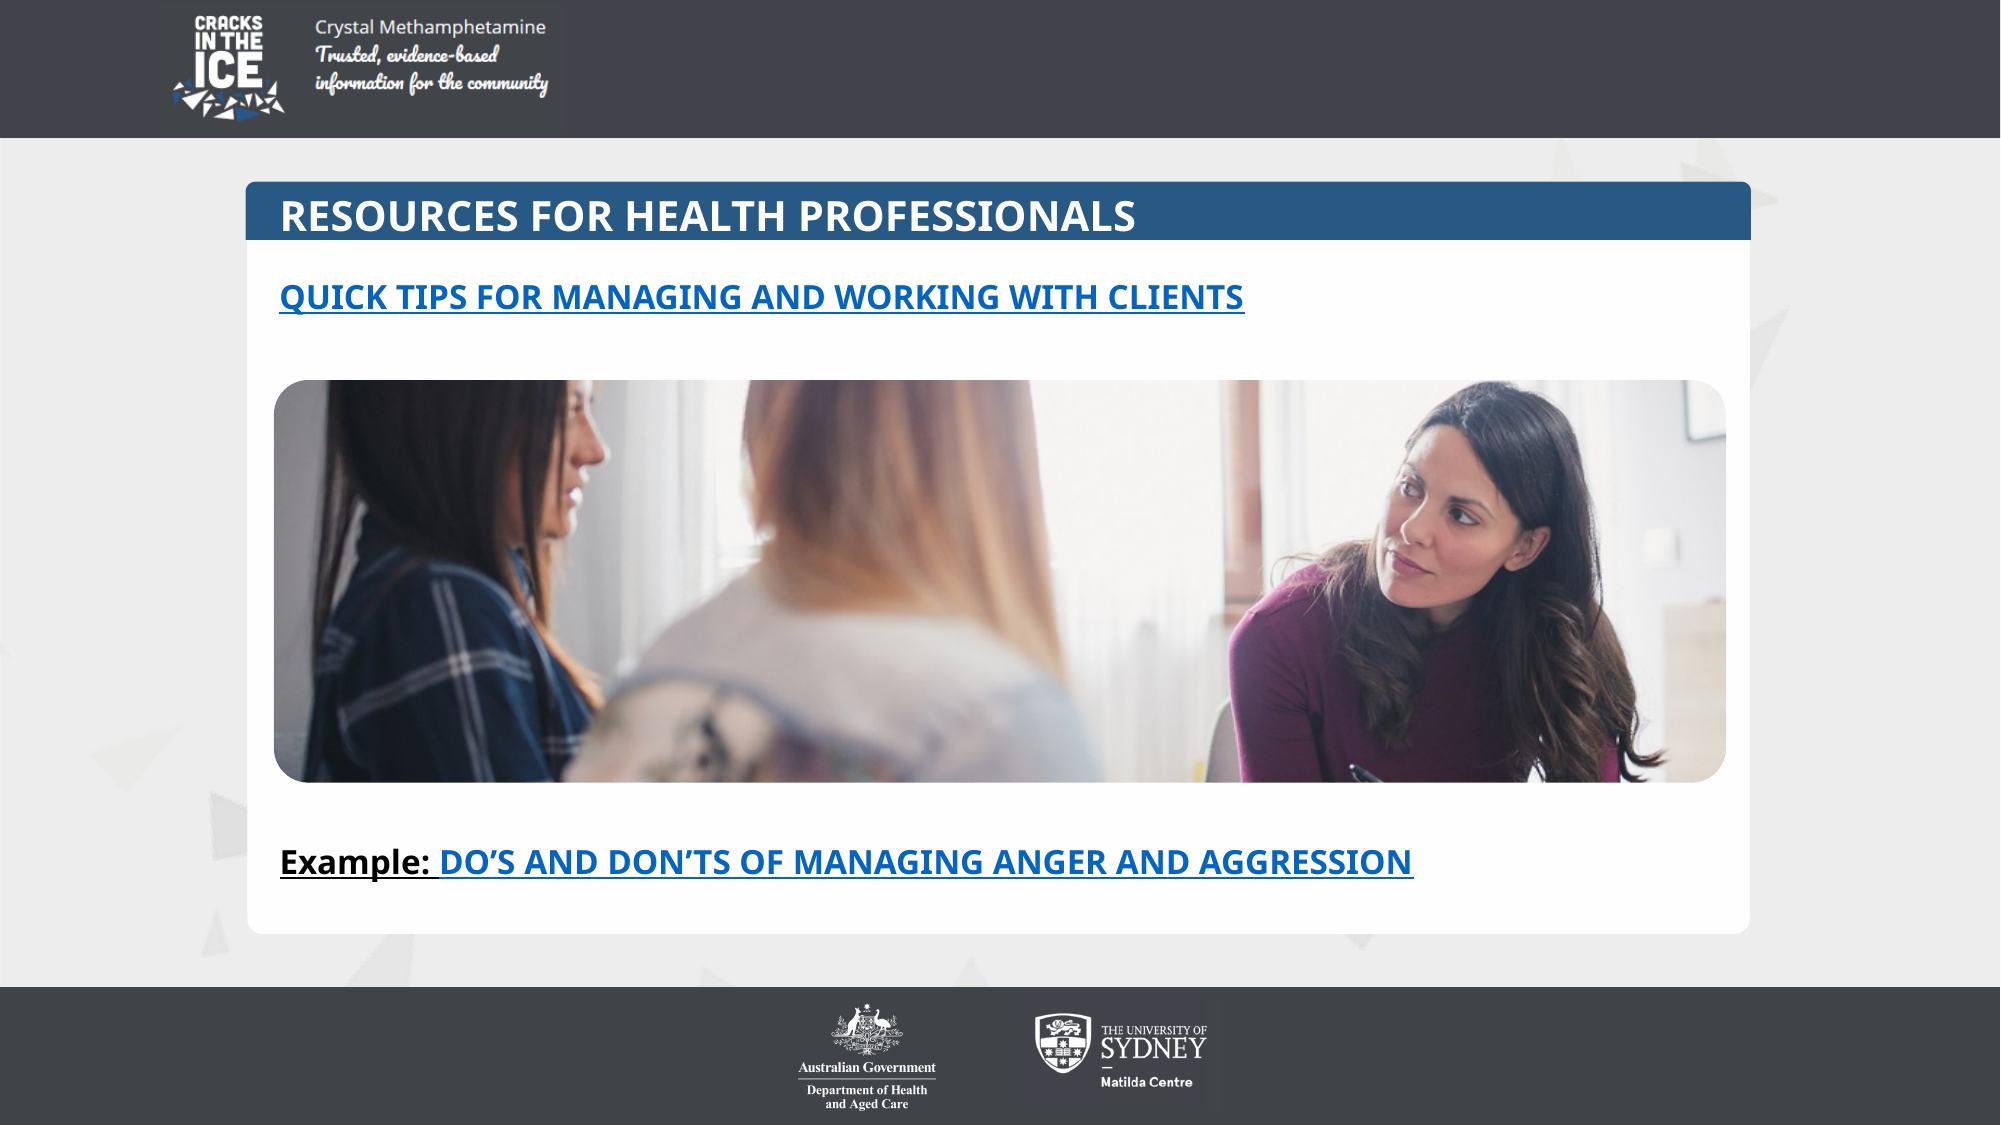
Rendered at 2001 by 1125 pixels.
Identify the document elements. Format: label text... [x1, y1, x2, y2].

picture [159, 3, 566, 134]
picture [273, 379, 1727, 783]
picture [1017, 998, 1221, 1111]
picture [798, 1003, 936, 1111]
subtitle Example: DO’S AND DON’TS OF MANAGING ANGER AND AGGRESSION [264, 833, 1765, 895]
title RESOURCES FOR HEALTH PROFESSIONALS [264, 180, 1765, 248]
text_box QUICK TIPS FOR MANAGING AND WORKING WITH CLIENTS [264, 268, 1765, 330]
